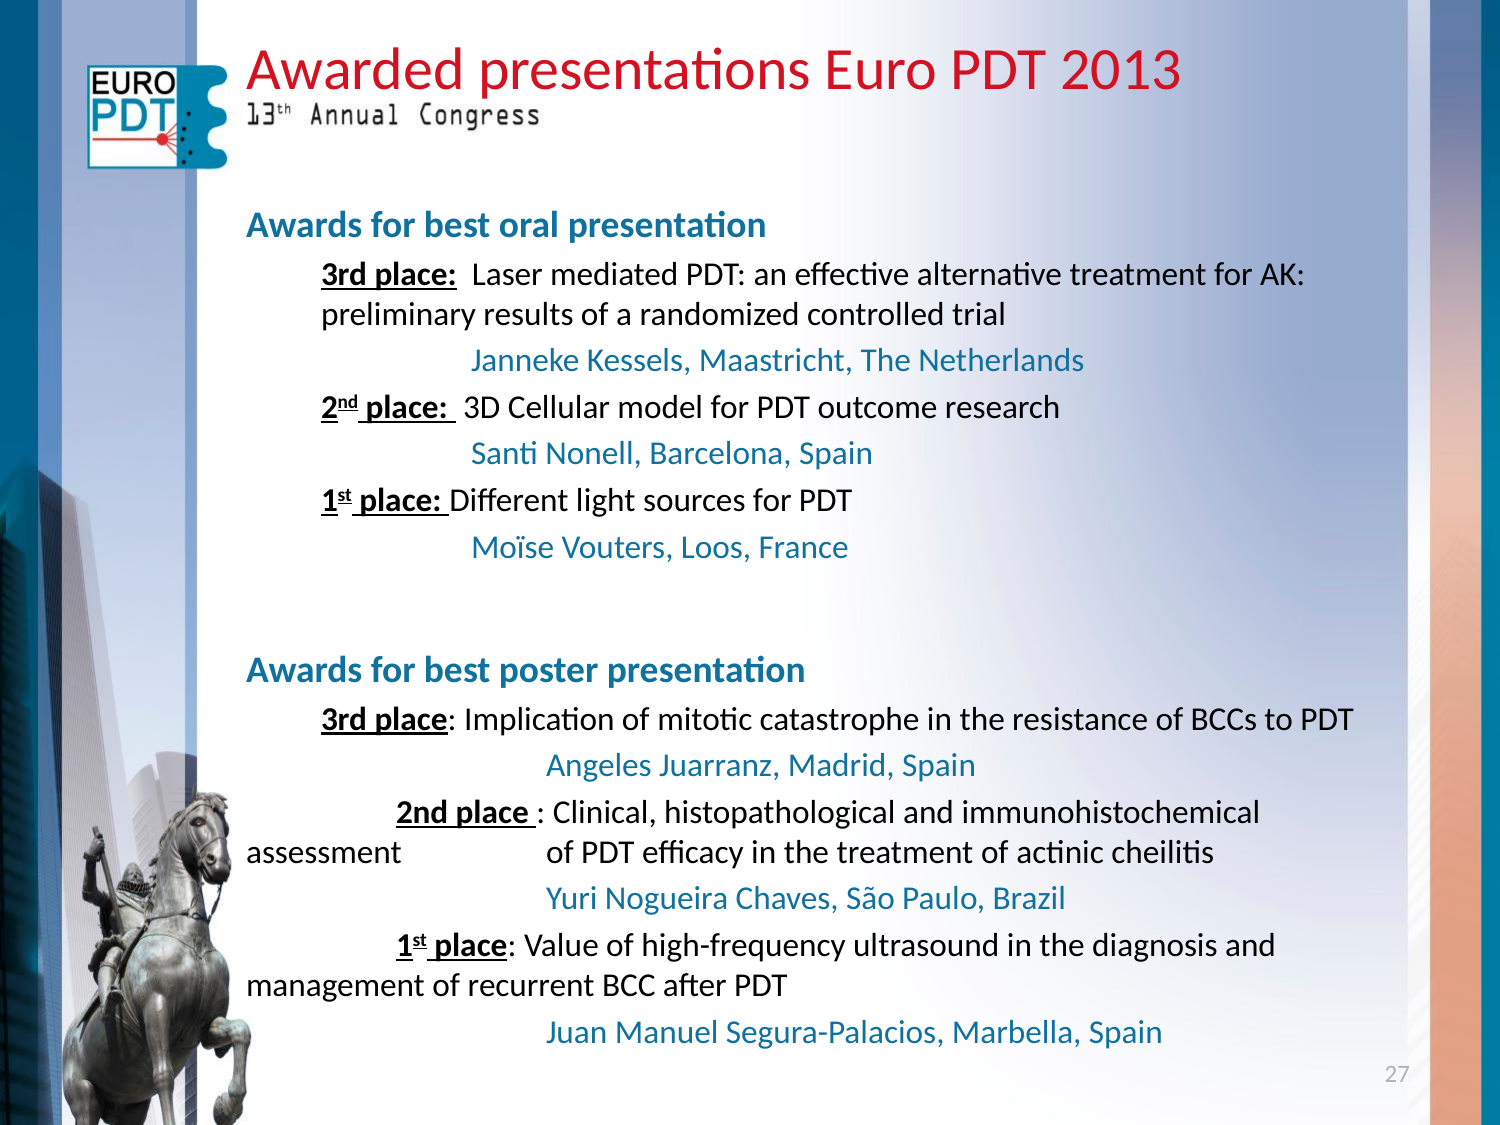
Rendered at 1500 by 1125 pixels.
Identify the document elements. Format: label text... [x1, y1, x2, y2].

text_box Awarded presentations Euro PDT 2013 [230, 0, 1377, 131]
text_box Awards for best oral presentation 3rd place: Laser mediated PDT: an effective alternative treatment for AK: preliminary results of a randomized controlled trial Janneke Kessels, Maastricht, The Netherlands 2nd place: 3D Cellular model for PDT outcome research Santi Nonell, Barcelona, Spain 1st place: Different light sources for PDT Moïse Vouters, Loos, France Awards for best poster presentation 3rd place: Implication of mitotic catastrophe in the resistance of BCCs to PDT Angeles Juarranz, Madrid, Spain 2nd place : Clinical, histopathological and immunohistochemical assessment of PDT efficacy in the treatment of actinic cheilitis Yuri Nogueira Chaves, São Paulo, Brazil 1st place: Value of high-frequency ultrasound in the diagnosis and management of recurrent BCC after PDT Juan Manuel Segura-Palacios, Marbella, Spain [230, 192, 1377, 1057]
picture [0, 0, 1482, 1125]
slide_number 27 [1074, 1042, 1425, 1103]
